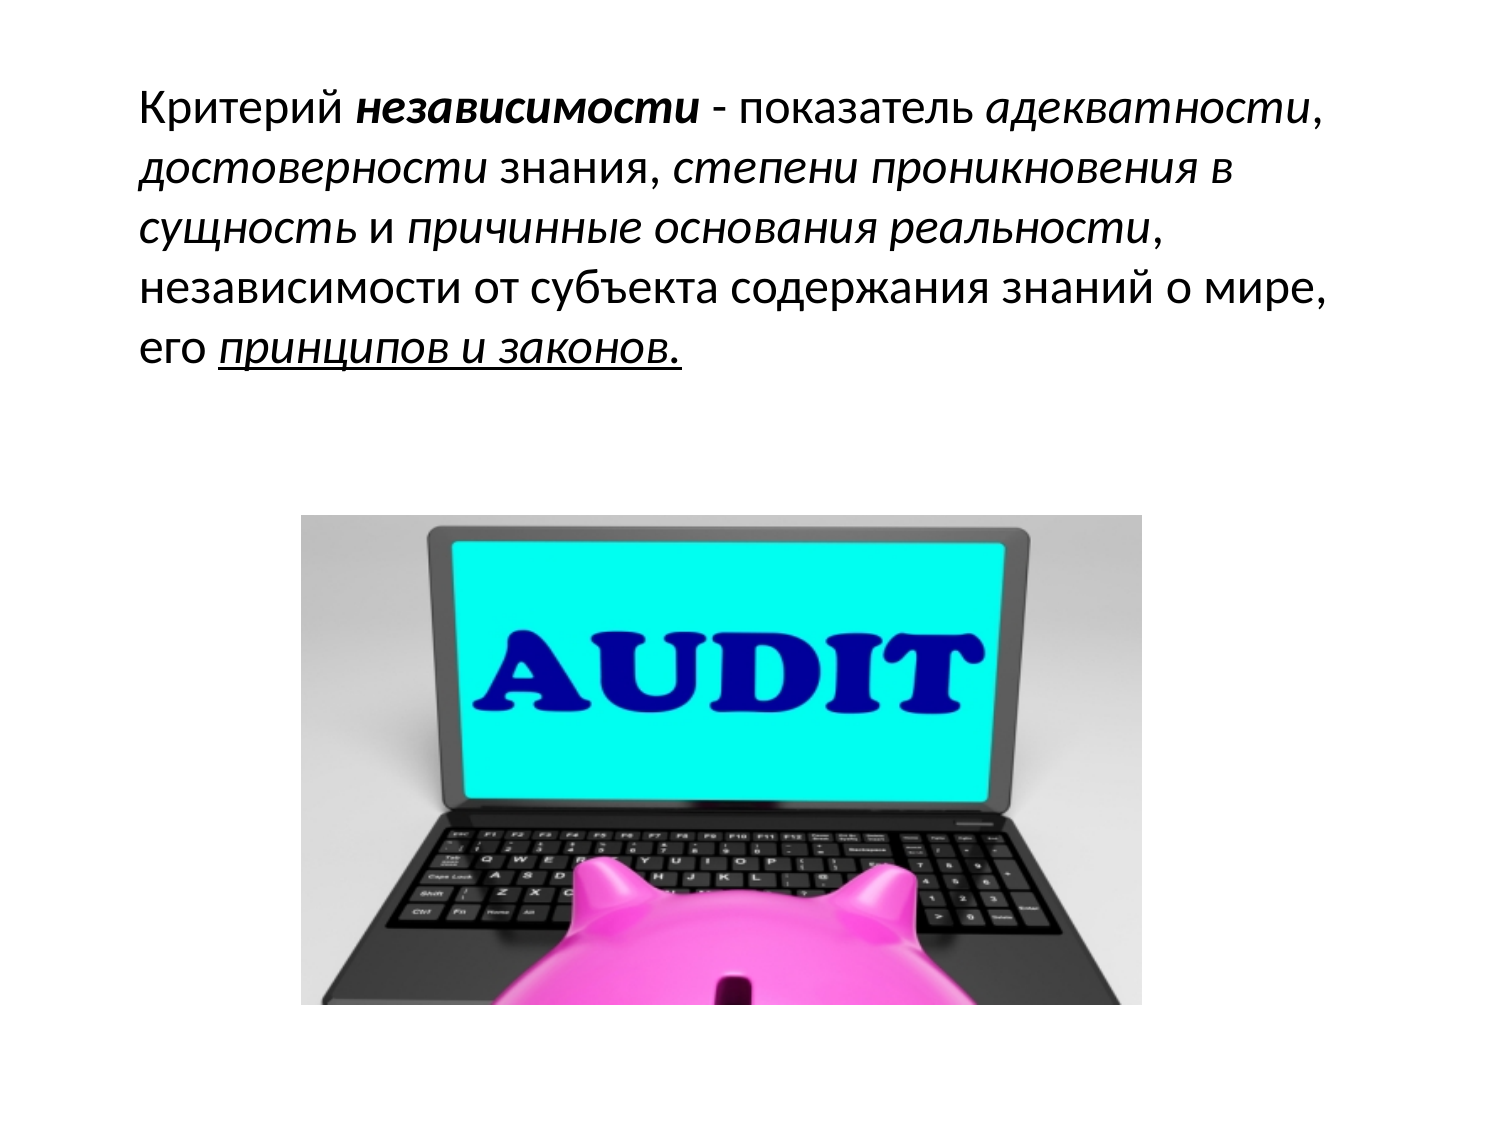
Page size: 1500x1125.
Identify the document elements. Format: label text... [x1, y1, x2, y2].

picture [300, 514, 1142, 1005]
text_box Критерий независимости - показатель адекватности, достоверности знания, степени проникновения в сущность и причинные основания реальности, независимости от субъекта содержания знаний о мире, его принципов и законов. [123, 66, 1400, 442]
